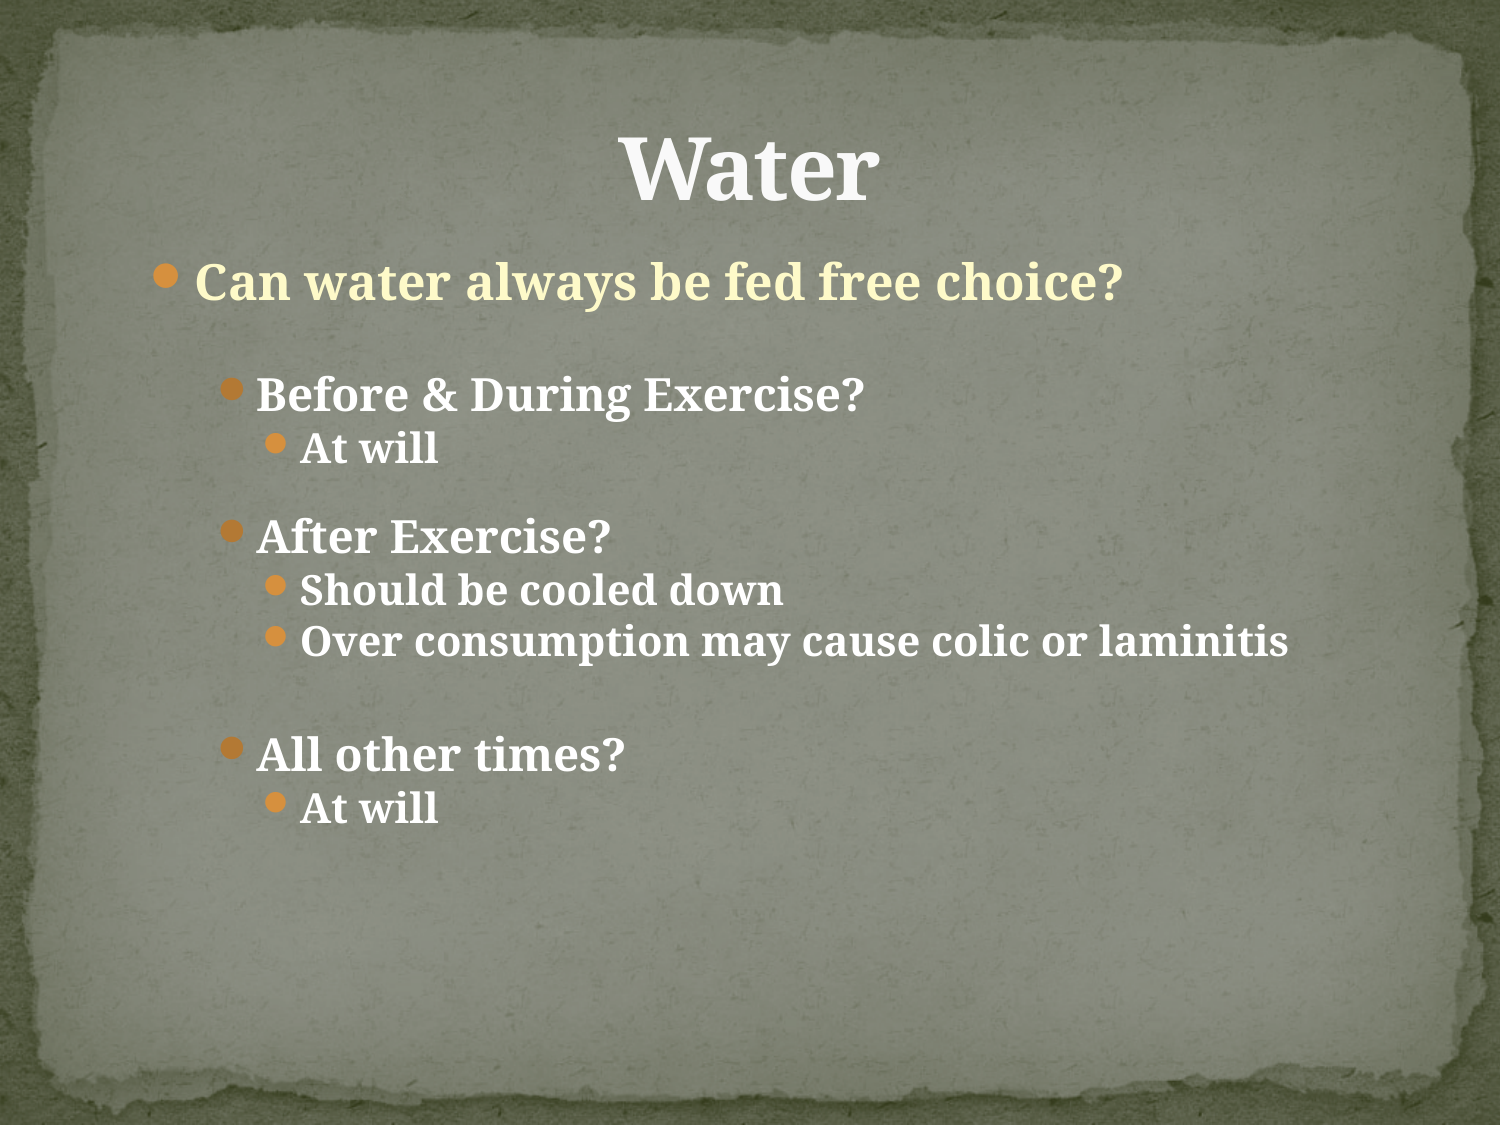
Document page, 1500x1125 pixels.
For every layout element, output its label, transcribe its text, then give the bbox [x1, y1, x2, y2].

list Can water always be fed free choice? Before & During Exercise? At will After Exercise? Should be cooled down Over consumption may cause colic or laminitis All other times? At will [75, 249, 1425, 1000]
title Water [74, 24, 1425, 225]
